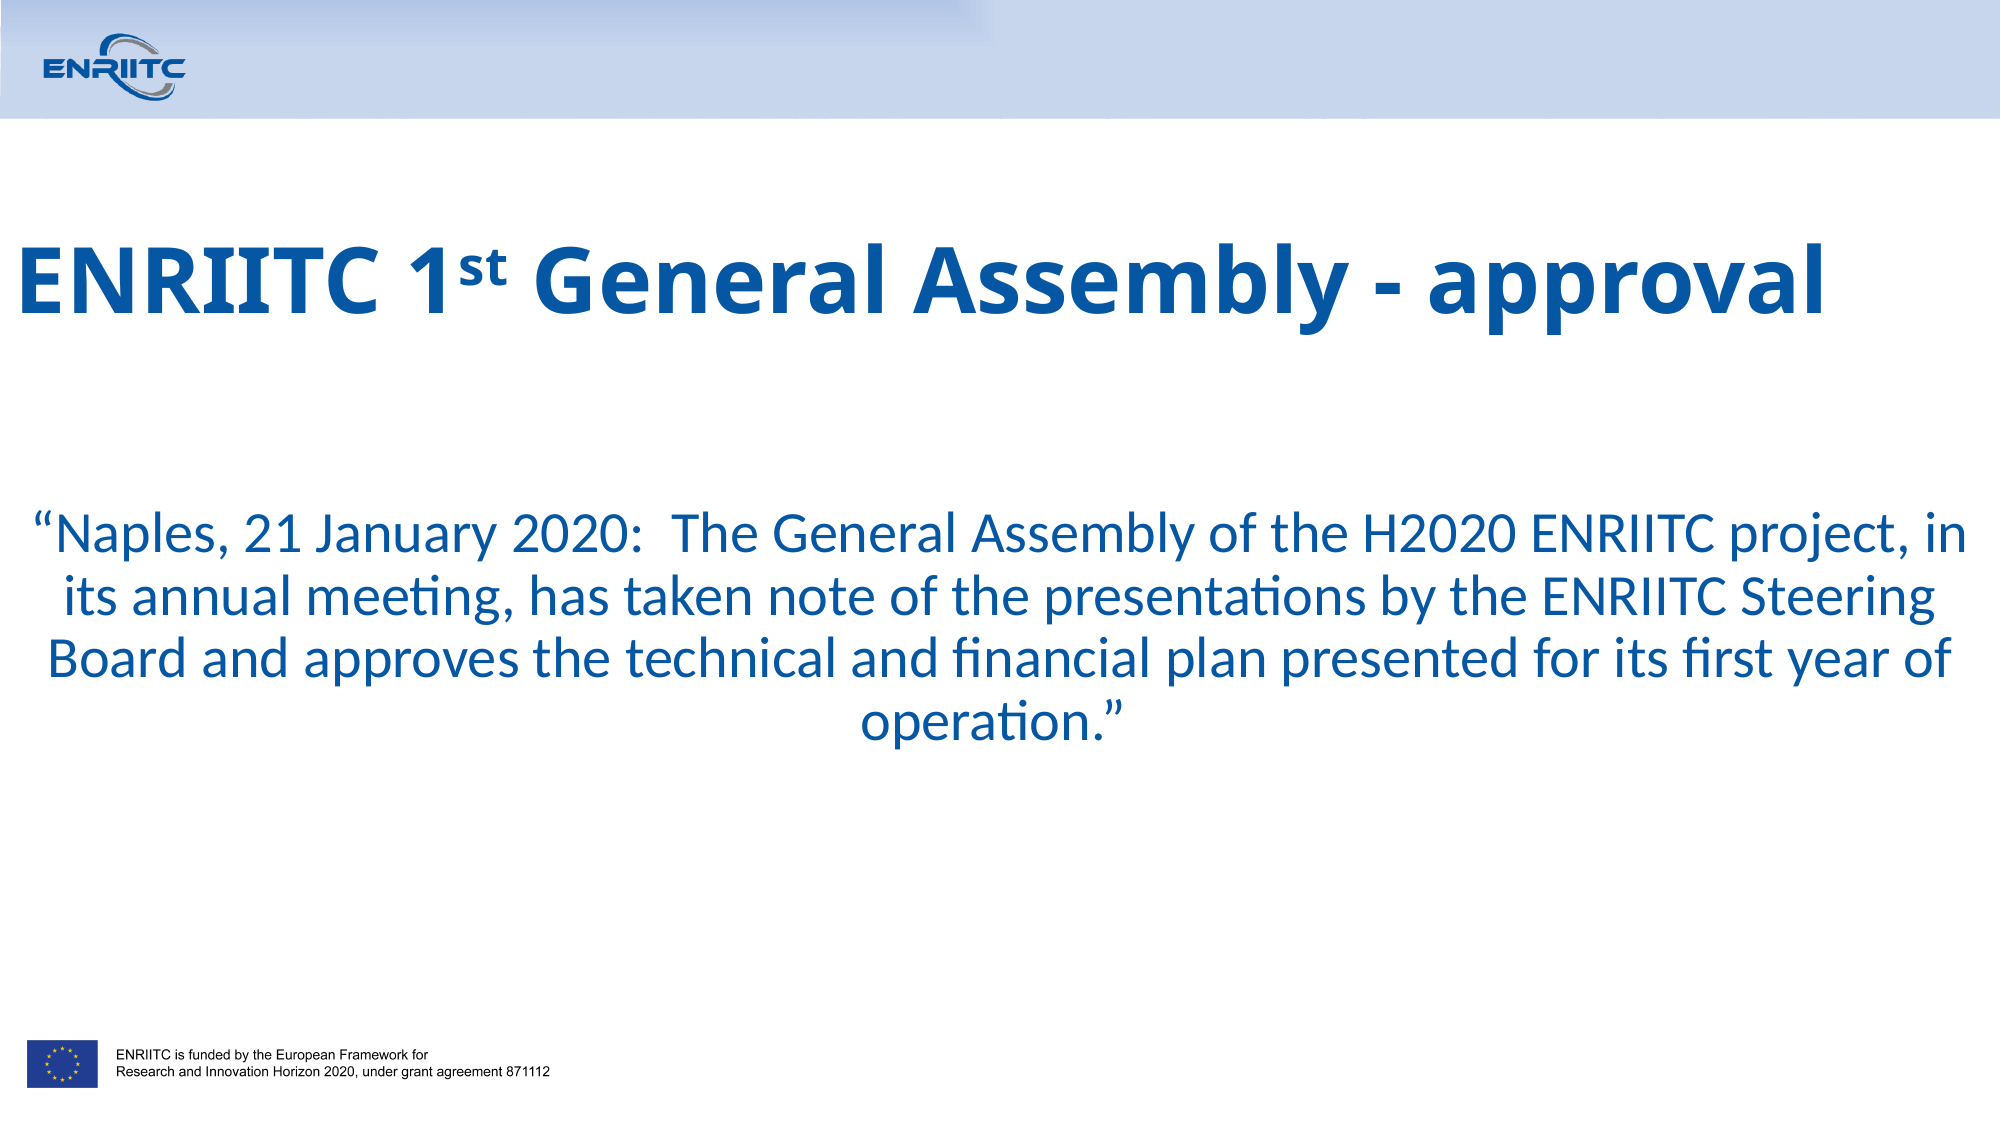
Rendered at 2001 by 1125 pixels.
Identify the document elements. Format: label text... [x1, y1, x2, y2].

text_box “Naples, 21 January 2020: The General Assembly of the H2020 ENRIITC project, in its annual meeting, has taken note of the presentations by the ENRIITC Steering Board and approves the technical and financial plan presented for its first year of operation.” [0, 494, 2000, 809]
picture [27, 1040, 563, 1088]
title ENRIITC 1st General Assembly - approval [0, 226, 2000, 333]
picture [43, 33, 186, 101]
